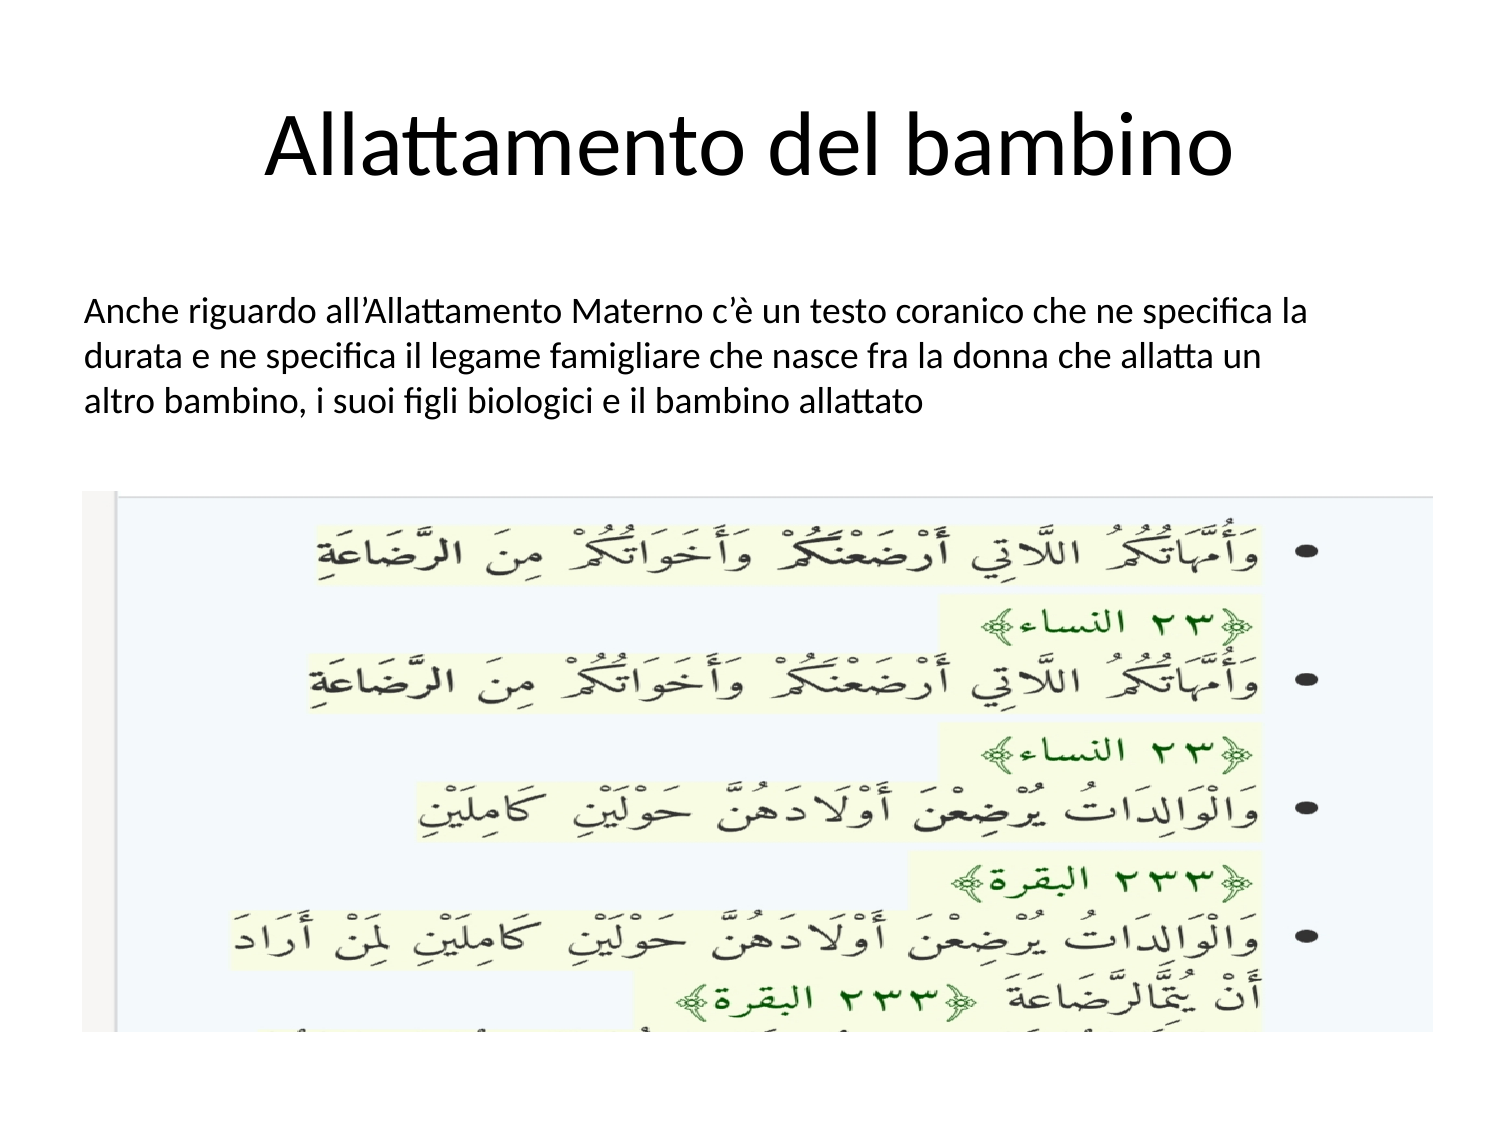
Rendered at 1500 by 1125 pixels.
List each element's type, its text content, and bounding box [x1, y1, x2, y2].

text_box Anche riguardo all’Allattamento Materno c’è un testo coranico che ne specifica la durata e ne specifica il legame famigliare che nasce fra la donna che allatta un altro bambino, i suoi figli biologici e il bambino allattato [69, 278, 1332, 474]
title Allattamento del bambino [75, 45, 1425, 233]
picture [82, 491, 1434, 1032]
